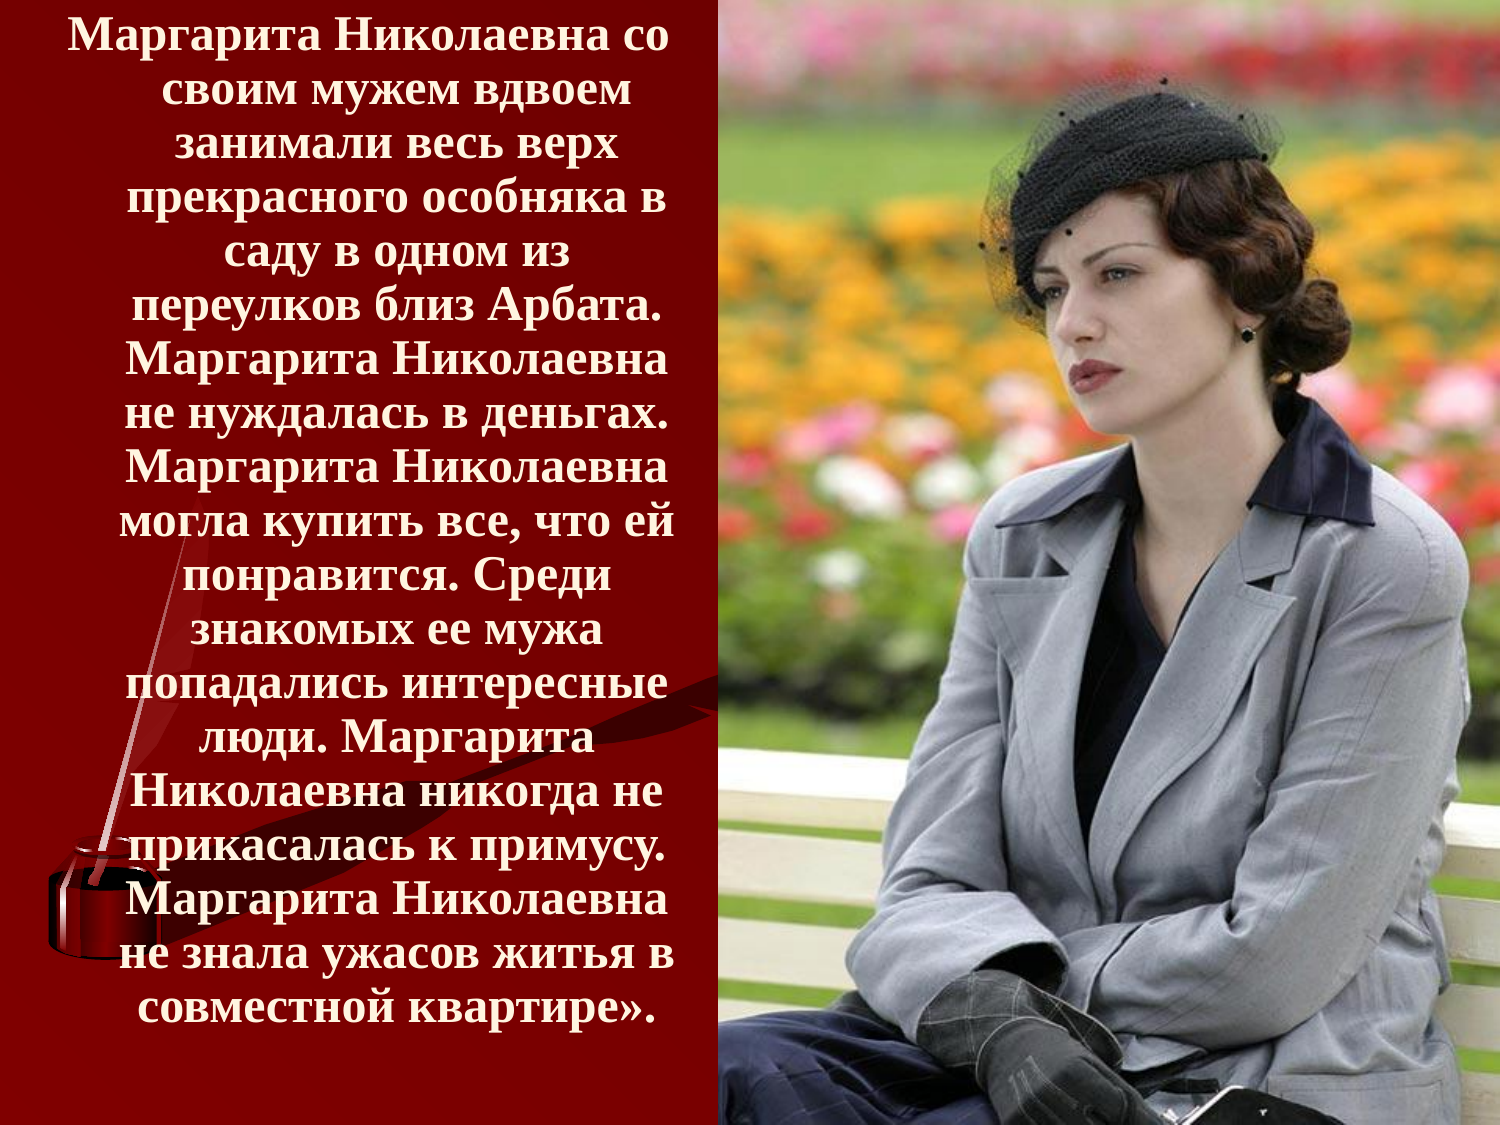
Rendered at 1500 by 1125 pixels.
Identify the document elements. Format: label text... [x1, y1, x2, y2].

list Маргарита Николаевна со своим мужем вдвоем занимали весь верх прекрасного особняка в саду в одном из переулков близ Арбата. Маргарита Николаевна не нуждалась в деньгах. Маргарита Николаевна могла купить все, что ей понравится. Среди знакомых ее мужа попадались интересные люди. Маргарита Николаевна никогда не прикасалась к примусу. Маргарита Николаевна не знала ужасов житья в совместной квартире». [37, 0, 700, 944]
picture [718, 0, 1500, 1125]
